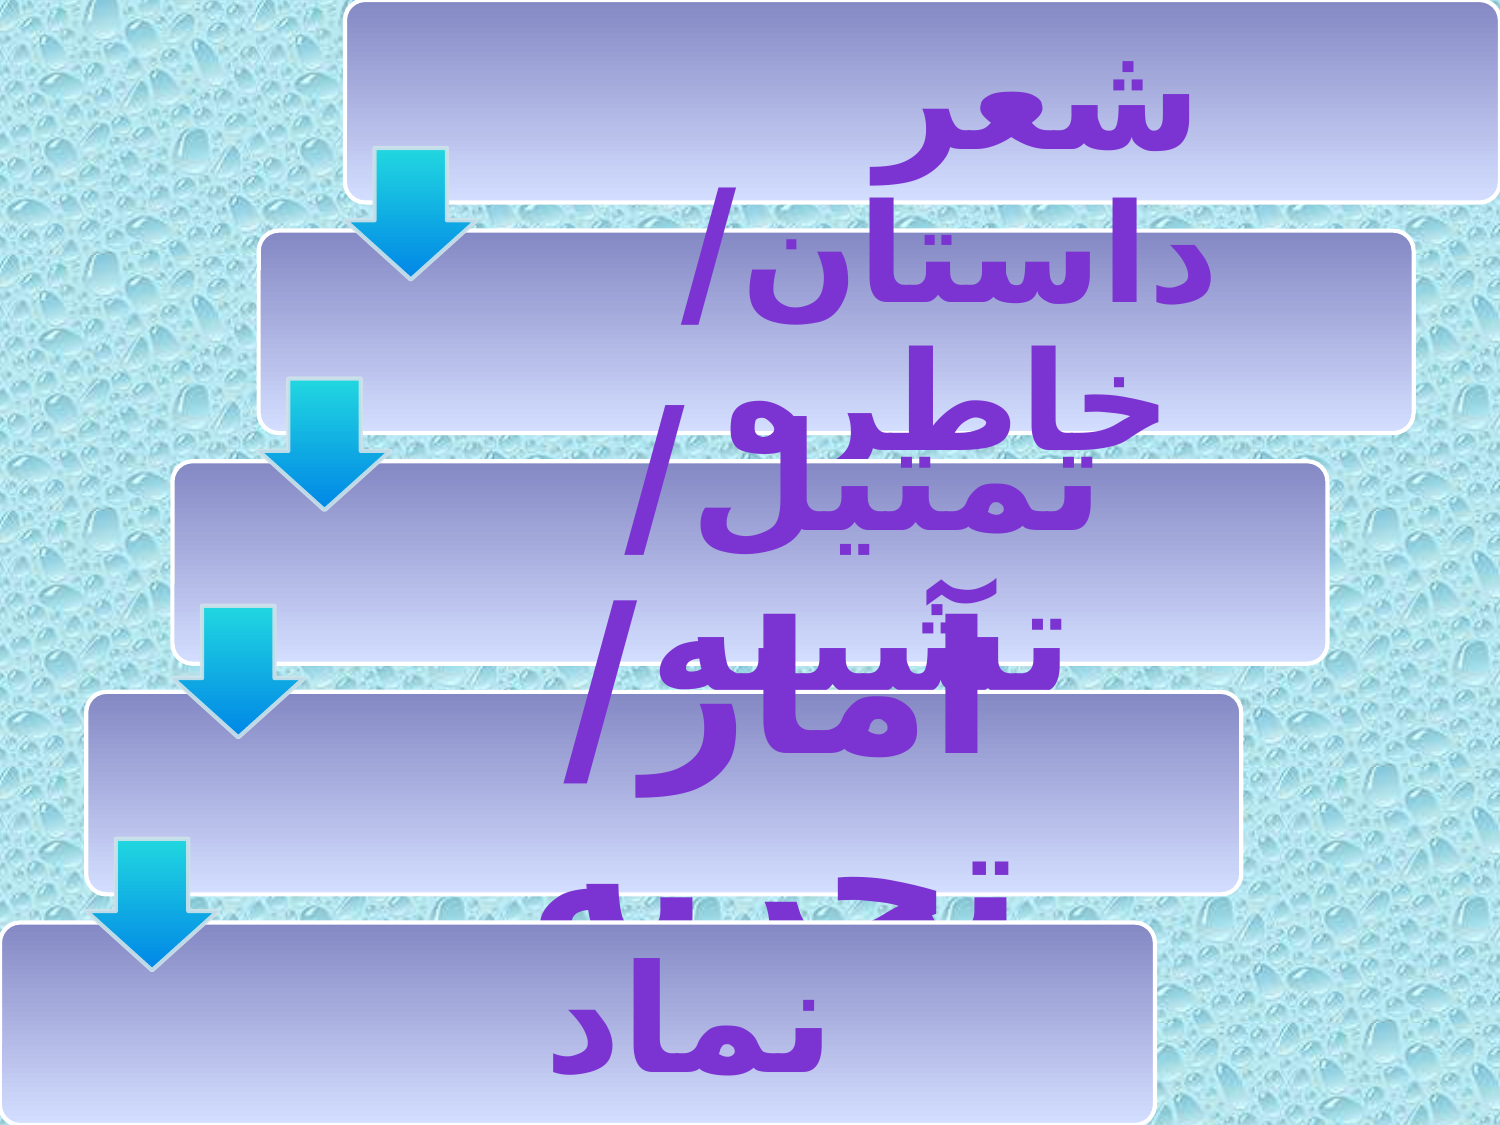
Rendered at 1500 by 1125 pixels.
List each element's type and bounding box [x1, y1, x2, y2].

text_box [0, 0, 1500, 1125]
